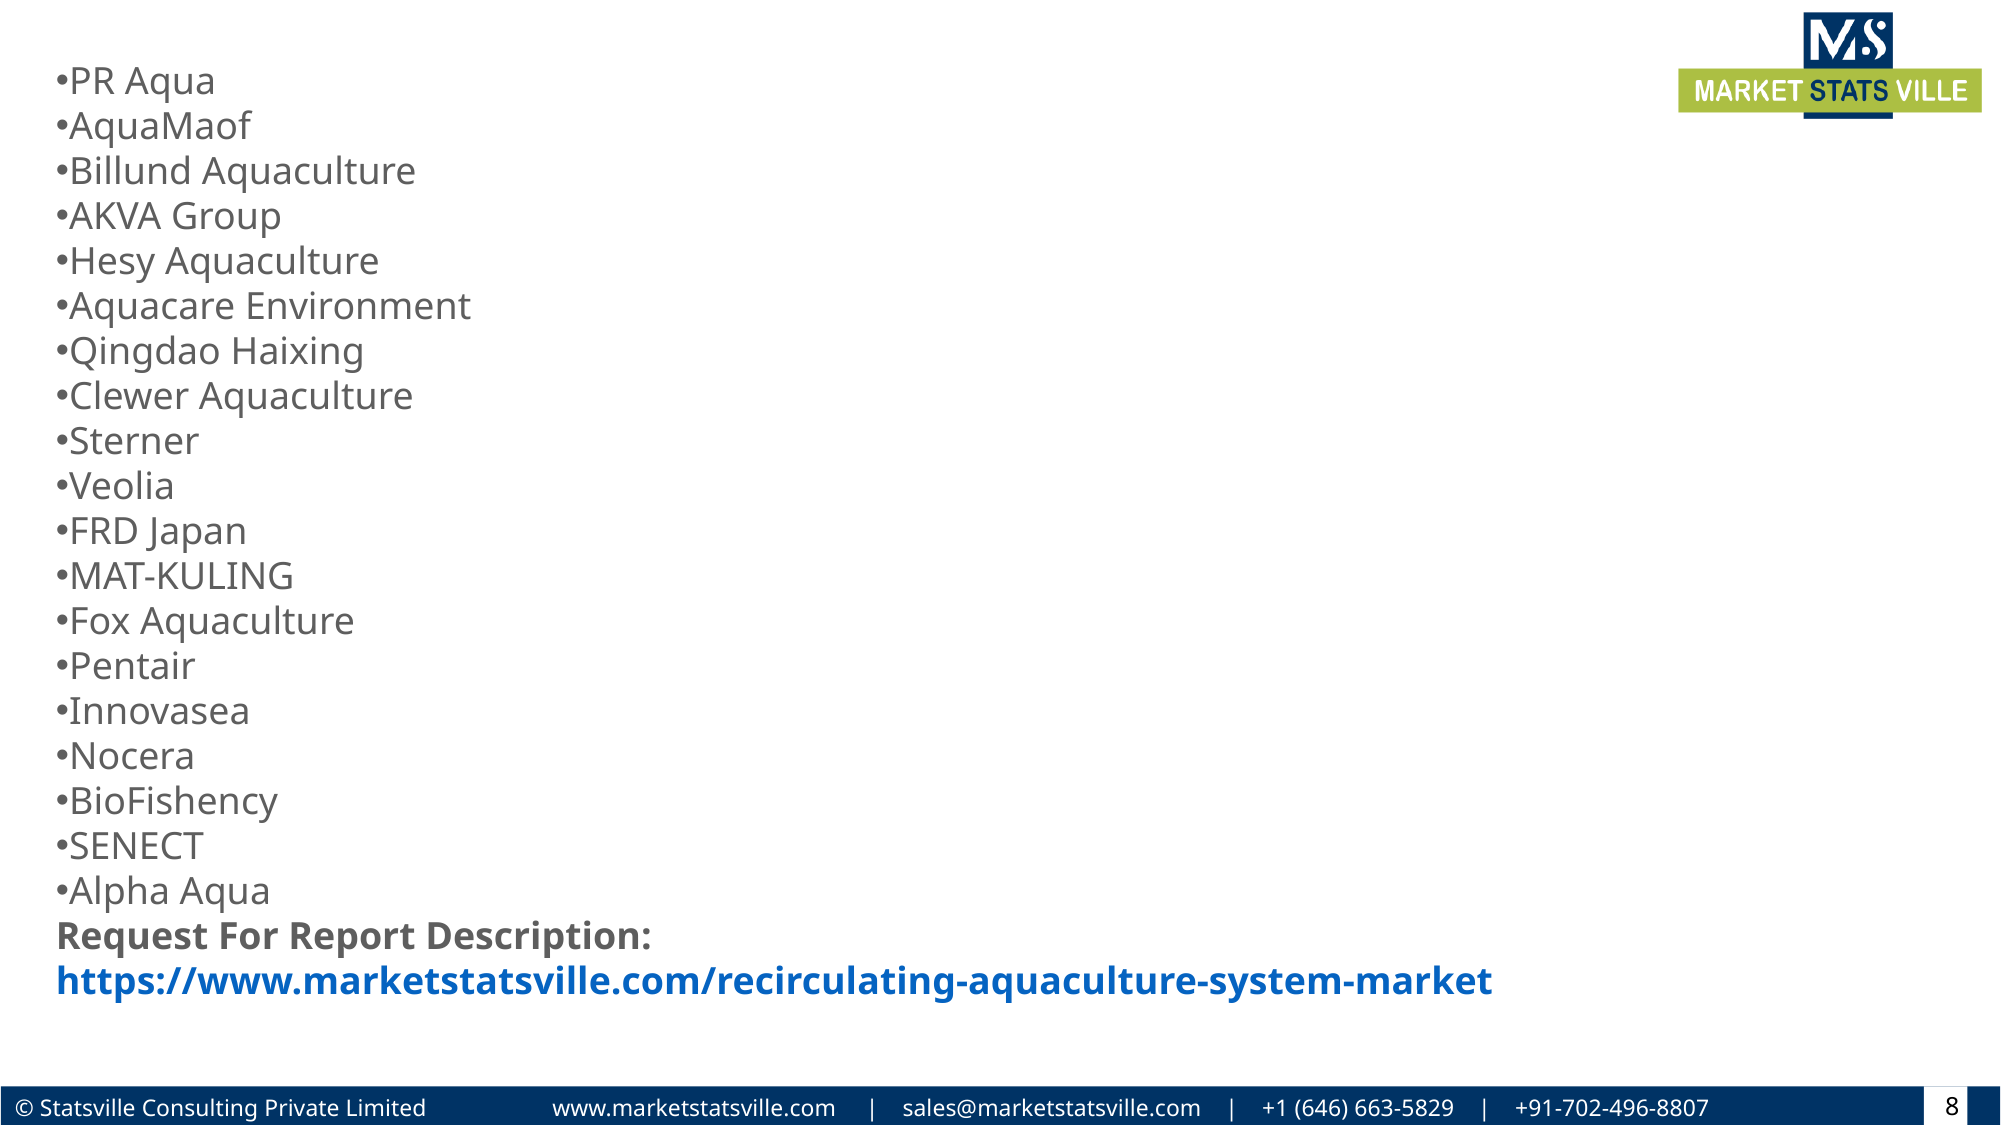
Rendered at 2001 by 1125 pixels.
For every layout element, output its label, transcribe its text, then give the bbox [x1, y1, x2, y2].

slide_number 8 [1861, 1077, 1975, 1125]
slide_number [137, 1042, 588, 1103]
picture [1678, 12, 1982, 119]
text_box PR Aqua AquaMaof Billund Aquaculture AKVA Group Hesy Aquaculture Aquacare Environment Qingdao Haixing Clewer Aquaculture Sterner Veolia FRD Japan MAT-KULING Fox Aquaculture Pentair Innovasea Nocera BioFishency SENECT Alpha Aqua Request For Report Description: https://www.marketstatsville.com/recirculating-aquaculture-system-market [41, 49, 1959, 1016]
